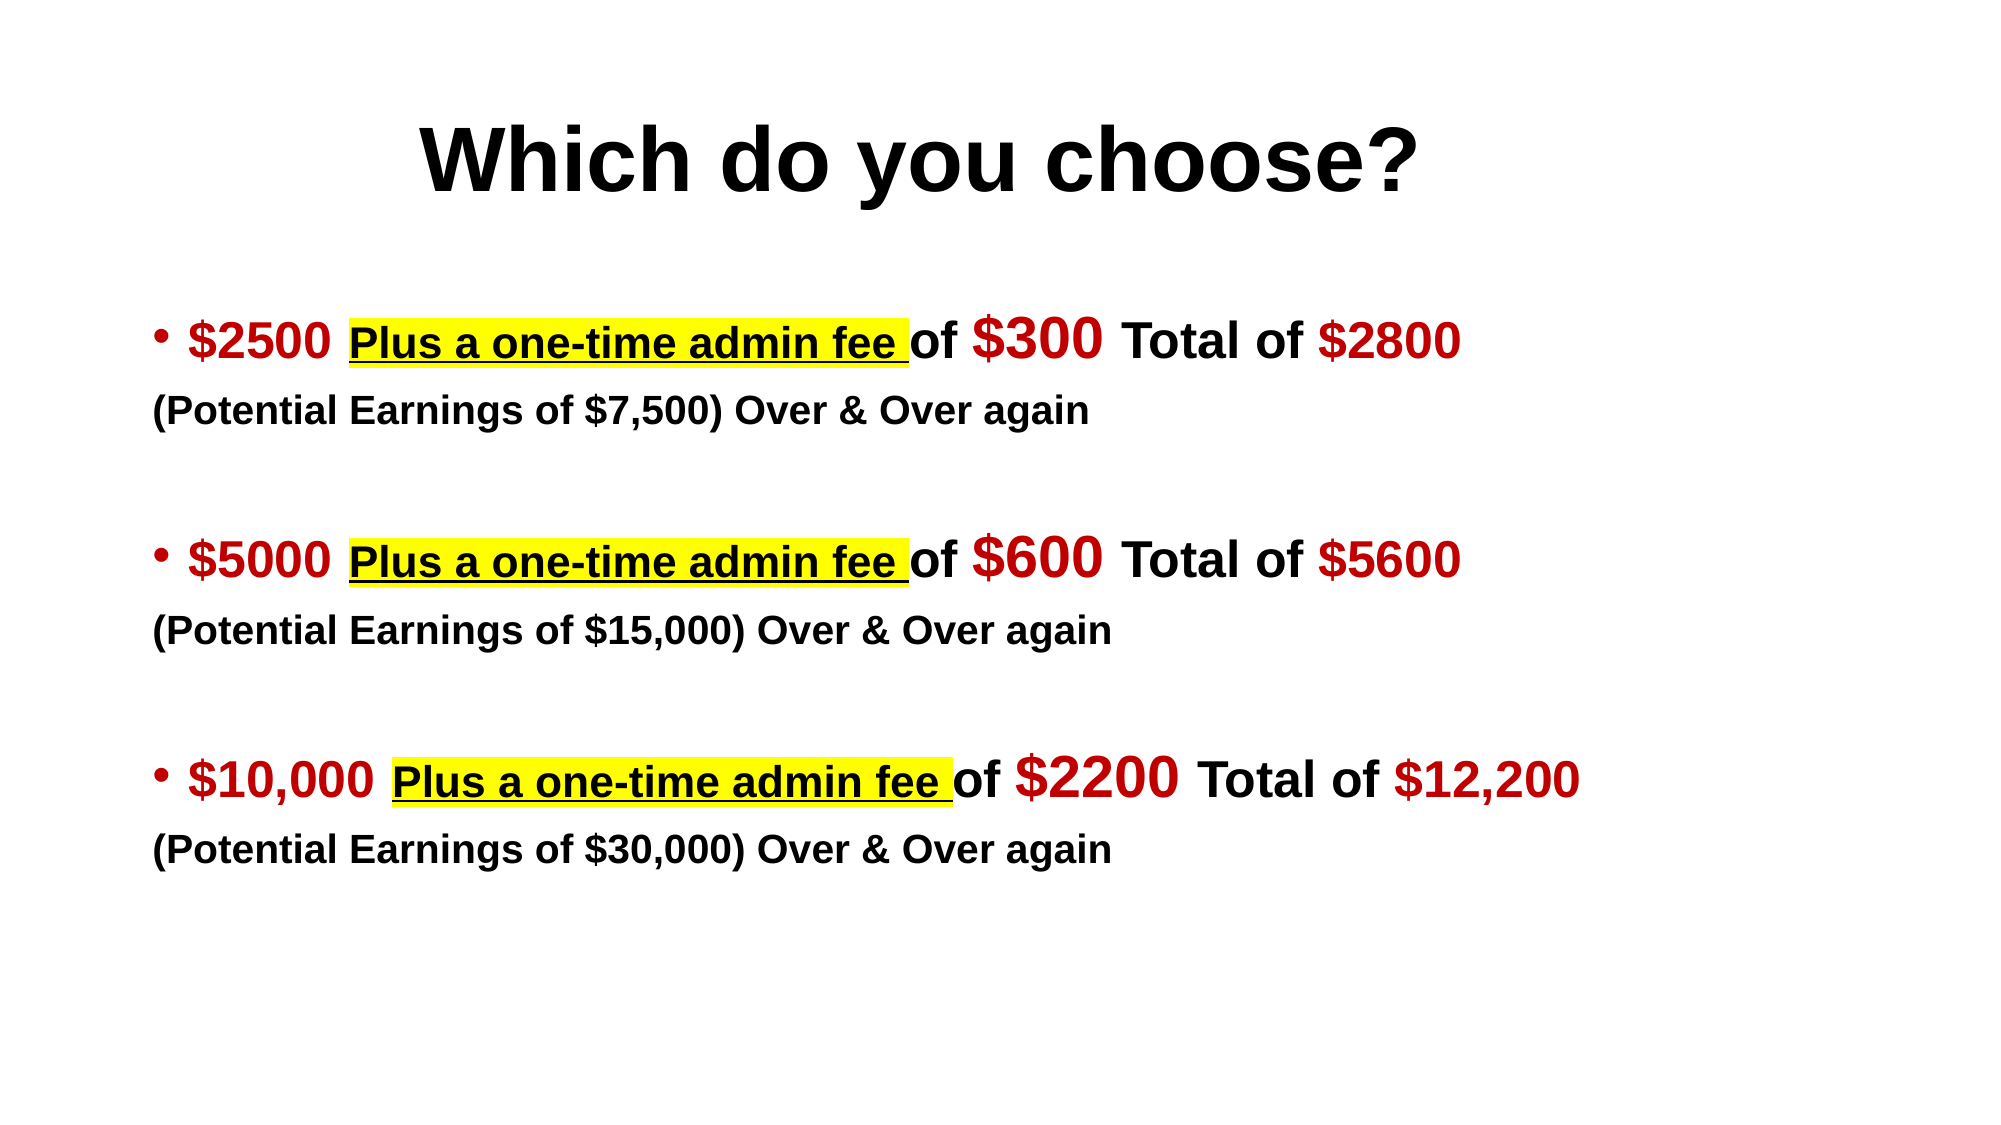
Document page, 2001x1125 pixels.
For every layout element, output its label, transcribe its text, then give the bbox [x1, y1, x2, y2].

list $2500 Plus a one-time admin fee of $300 Total of $2800 (Potential Earnings of $7,500) Over & Over again $5000 Plus a one-time admin fee of $600 Total of $5600 (Potential Earnings of $15,000) Over & Over again $10,000 Plus a one-time admin fee of $2200 Total of $12,200 (Potential Earnings of $30,000) Over & Over again [137, 299, 1688, 887]
title Which do you choose? [404, 52, 1479, 271]
